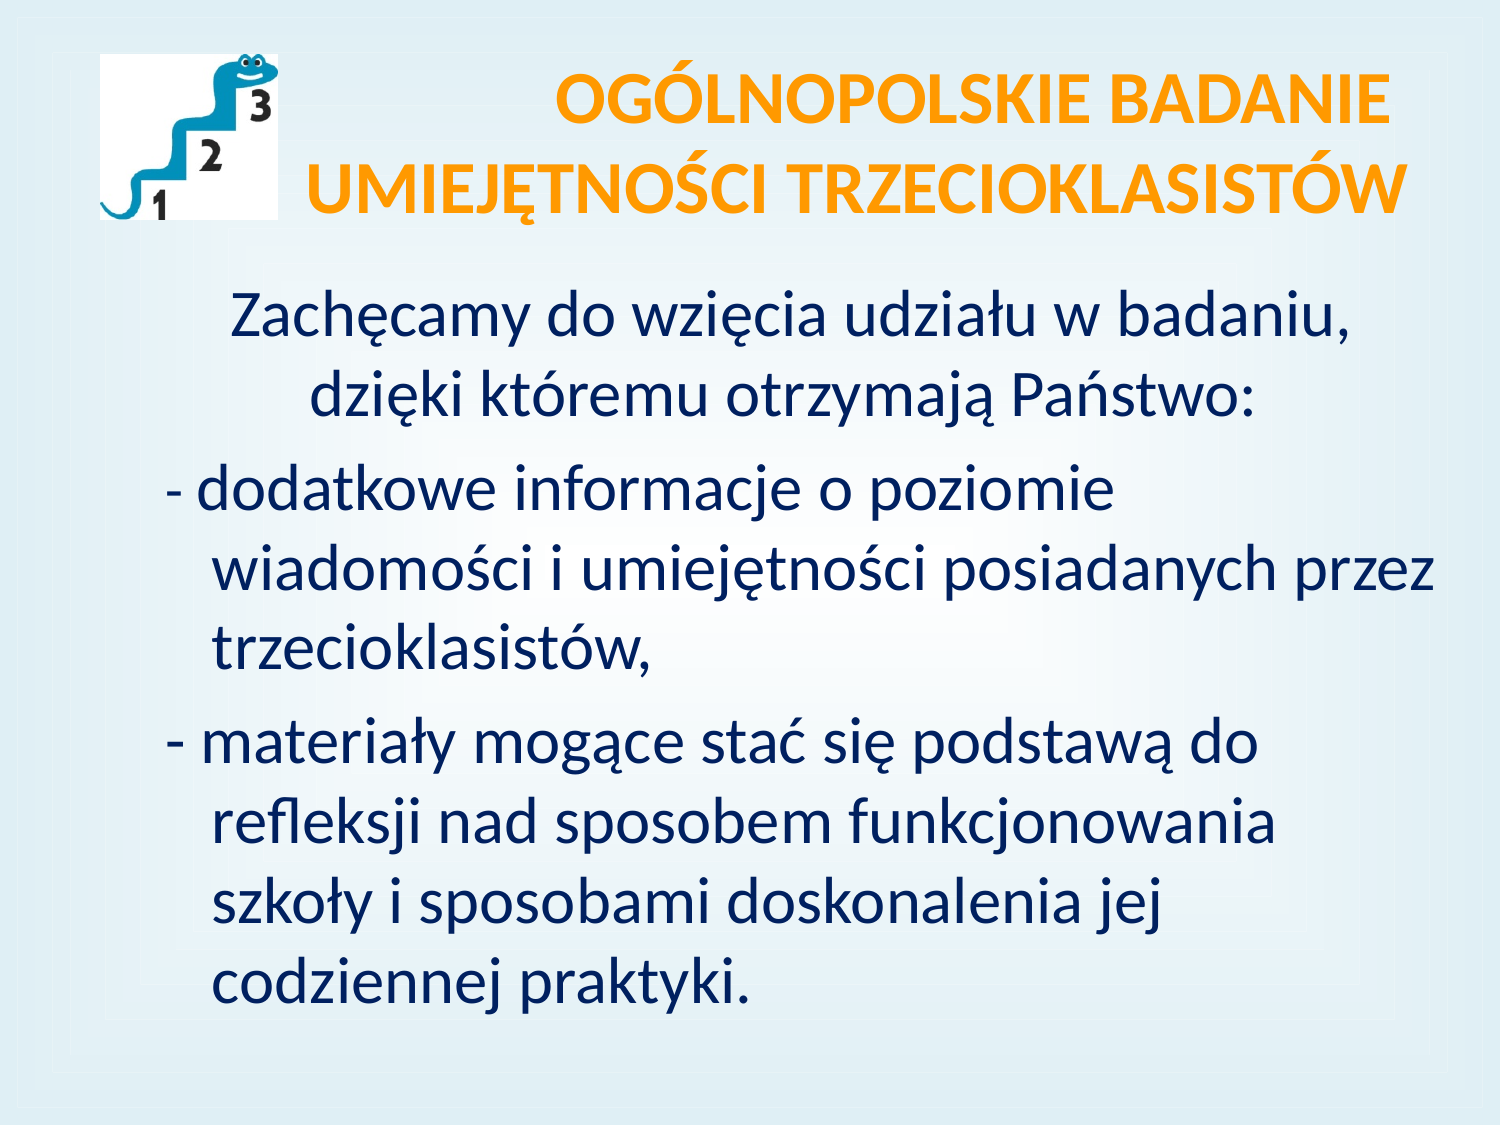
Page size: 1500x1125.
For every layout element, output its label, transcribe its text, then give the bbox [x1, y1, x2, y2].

picture [255, 58, 262, 67]
title OGÓLNOPOLSKIE BADANIE UMIEJĘTNOŚCI TRZECIOKLASISTÓW [74, 44, 1426, 233]
picture [125, 75, 278, 220]
picture [261, 54, 278, 69]
list Zachęcamy do wzięcia udziału w badaniu, dzięki któremu otrzymają Państwo: - dodatkowe informacje o poziomie wiadomości i umiejętności posiadanych przez trzecioklasistów, - materiały mogące stać się podstawą do refleksji nad sposobem funkcjonowania szkoły i sposobami doskonalenia jej codziennej praktyki. [74, 262, 1452, 1006]
picture [100, 54, 243, 220]
picture [241, 58, 249, 67]
picture [237, 73, 263, 80]
